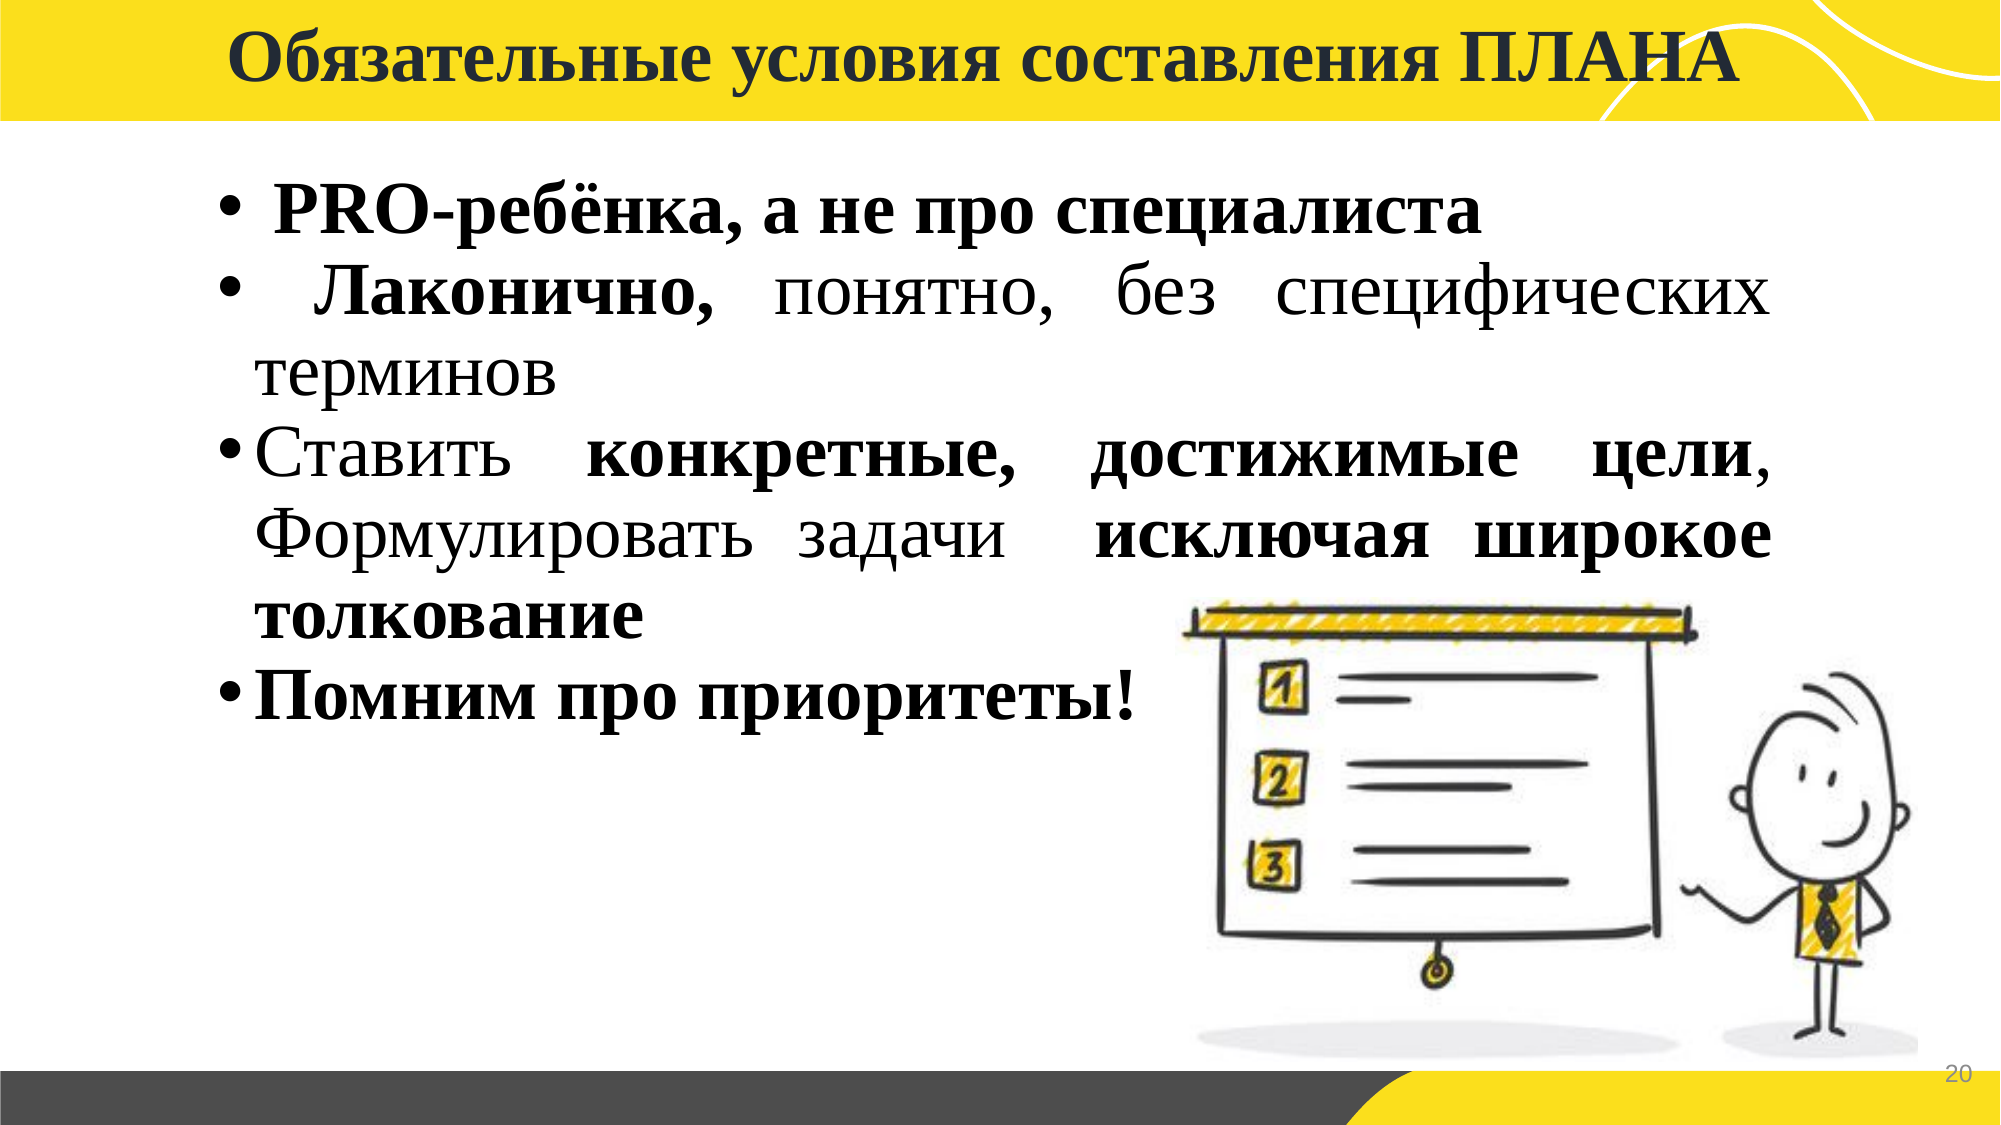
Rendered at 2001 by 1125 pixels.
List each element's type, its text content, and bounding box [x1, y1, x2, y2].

slide_number 20 [1917, 1042, 2000, 1103]
title Обязательные условия составления ПЛАНА [0, 0, 1968, 114]
picture [1174, 597, 1918, 1062]
list PRO-ребёнка, а не про специалиста Лаконично, понятно, без специфических терминов Ставить конкретные, достижимые цели, Формулировать задачи исключая широкое толкование Помним про приоритеты! [202, 91, 1789, 1017]
